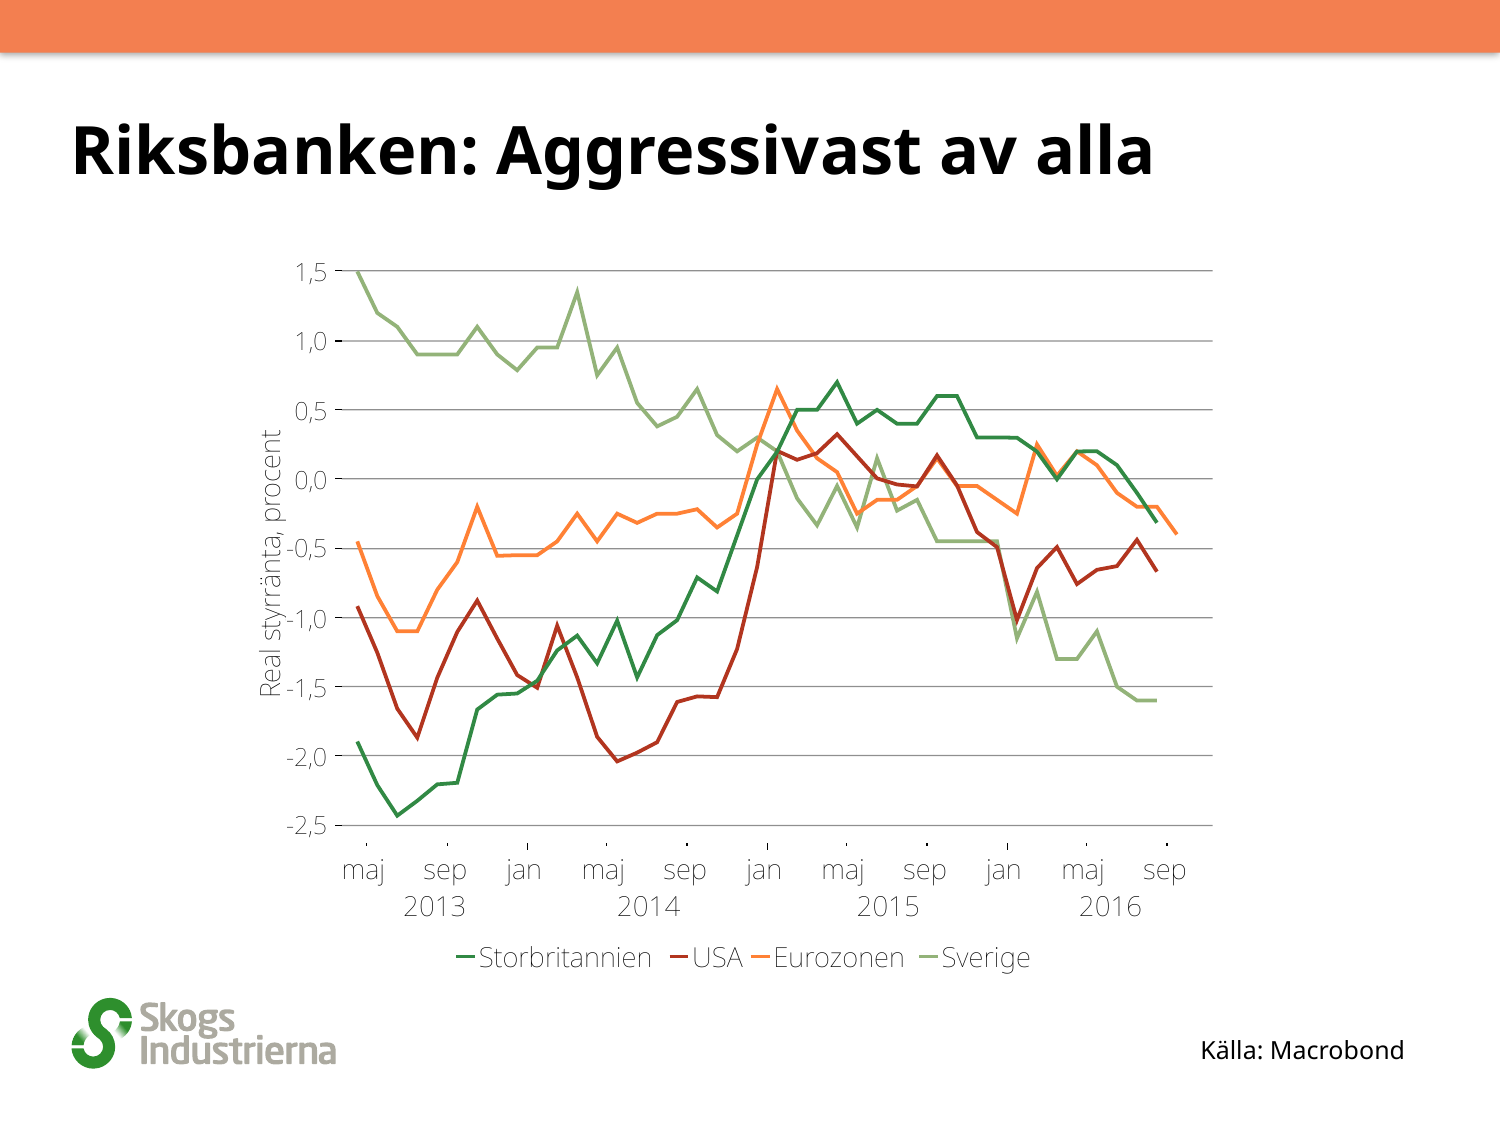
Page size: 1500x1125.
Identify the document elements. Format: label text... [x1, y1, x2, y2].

text_box Källa: Macrobond [1185, 1027, 1421, 1073]
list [241, 243, 1246, 994]
title Riksbanken: Aggressivast av alla [70, 63, 1430, 188]
